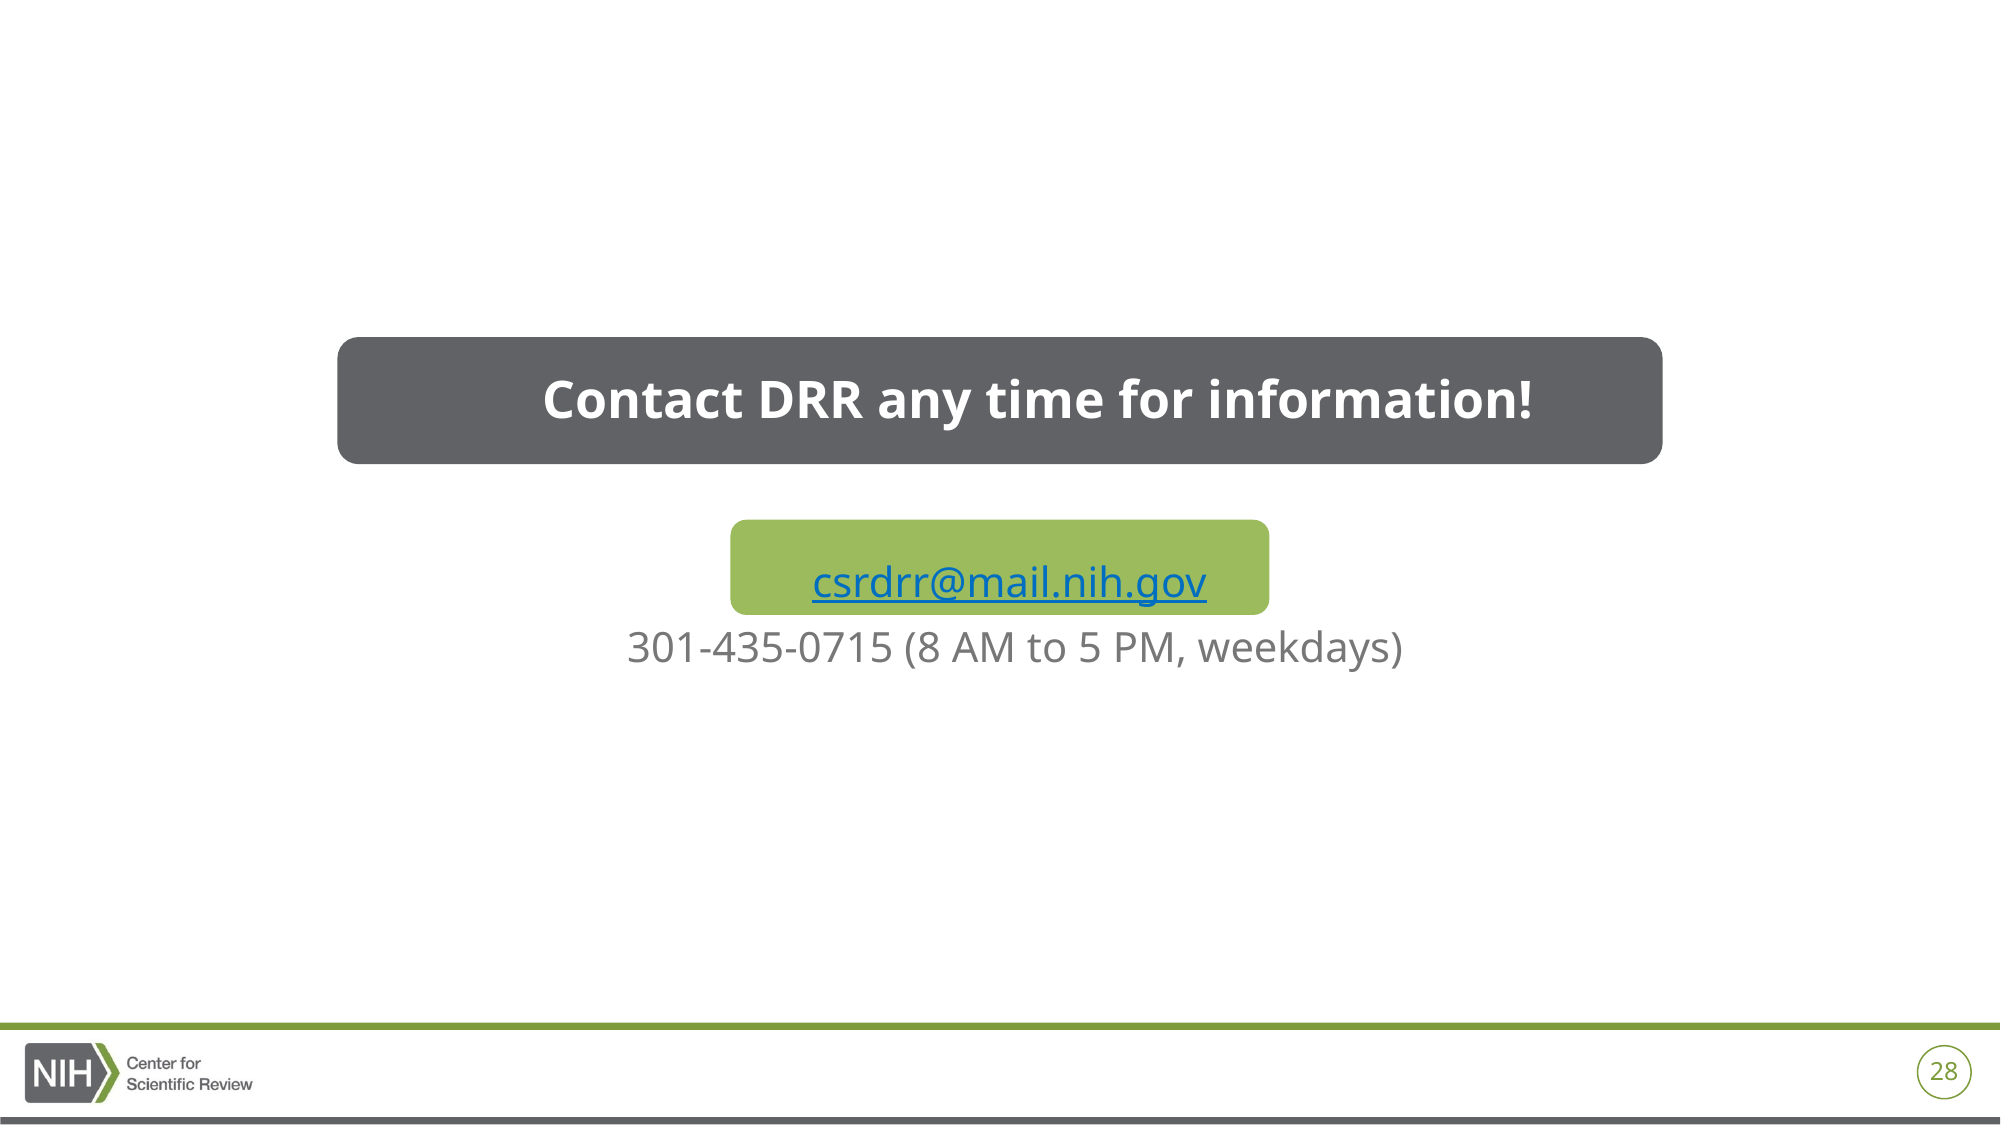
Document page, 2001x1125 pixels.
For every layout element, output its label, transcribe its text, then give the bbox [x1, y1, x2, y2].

title Contact DRR any time for information! [491, 334, 1605, 460]
list csrdrr@mail.nih.gov 301-435-0715 (8 AM to 5 PM, weekdays) [450, 545, 1580, 997]
text_box [728, 517, 1272, 545]
text_box [335, 334, 1665, 467]
picture [21, 1039, 262, 1107]
